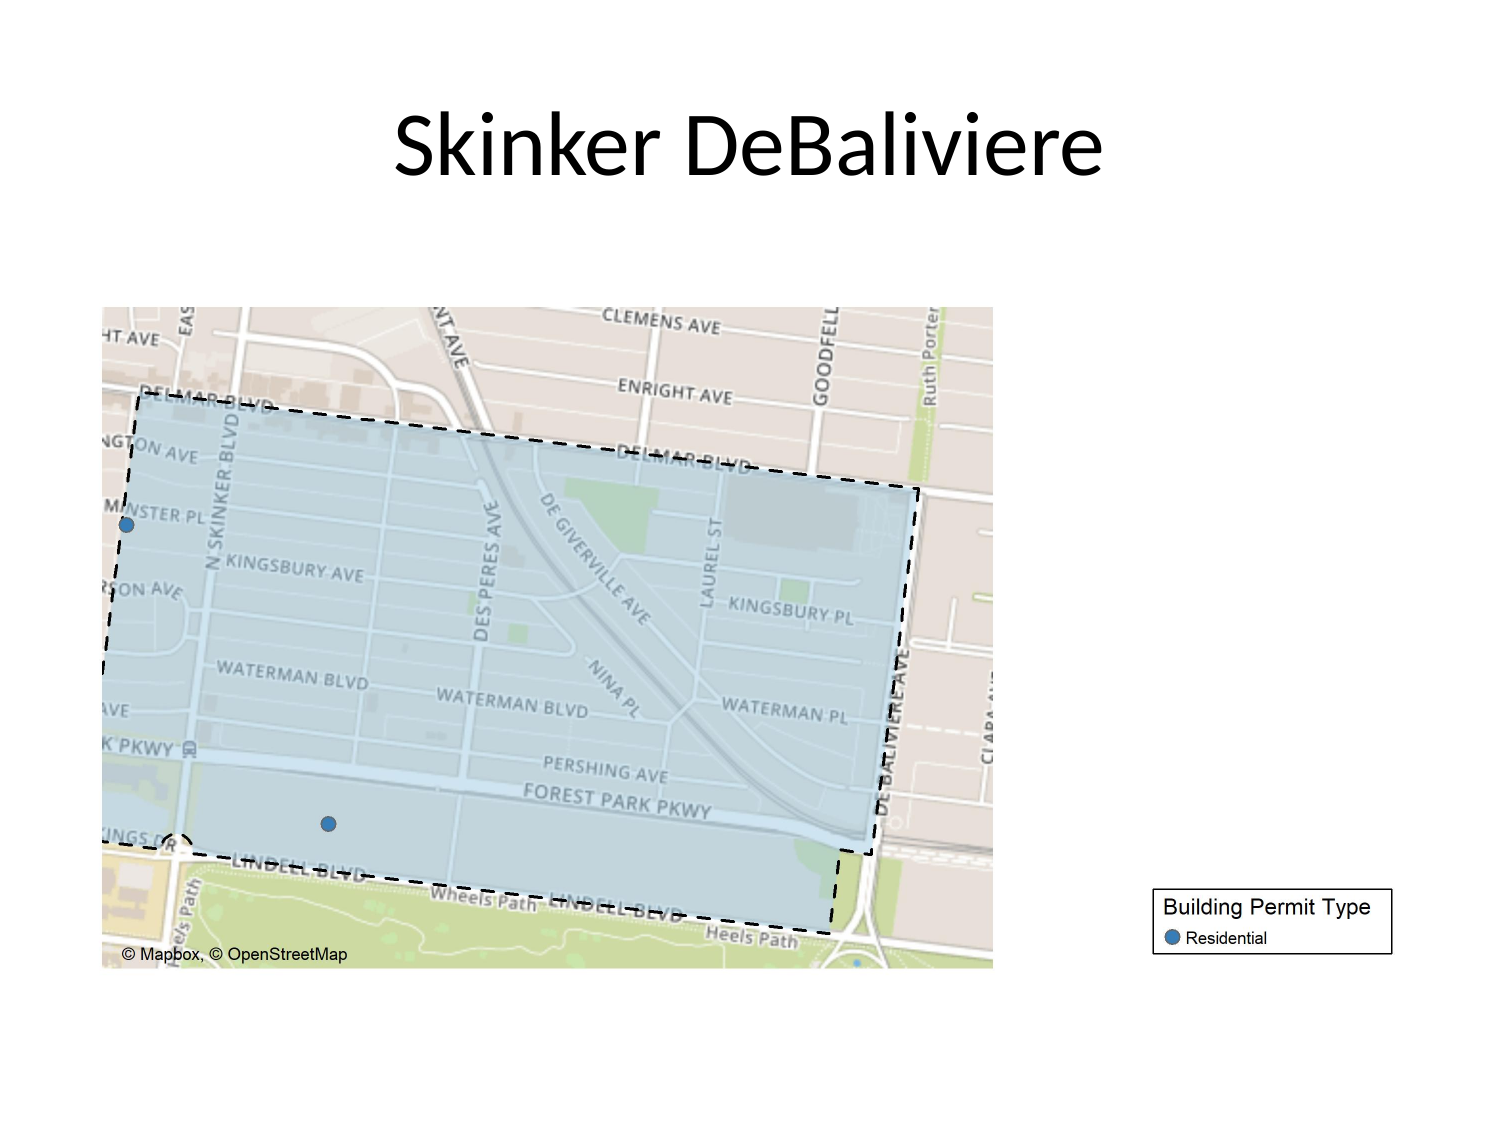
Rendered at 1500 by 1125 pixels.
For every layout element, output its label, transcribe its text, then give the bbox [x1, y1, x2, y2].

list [74, 262, 1426, 1013]
title Skinker DeBaliviere [75, 45, 1425, 233]
